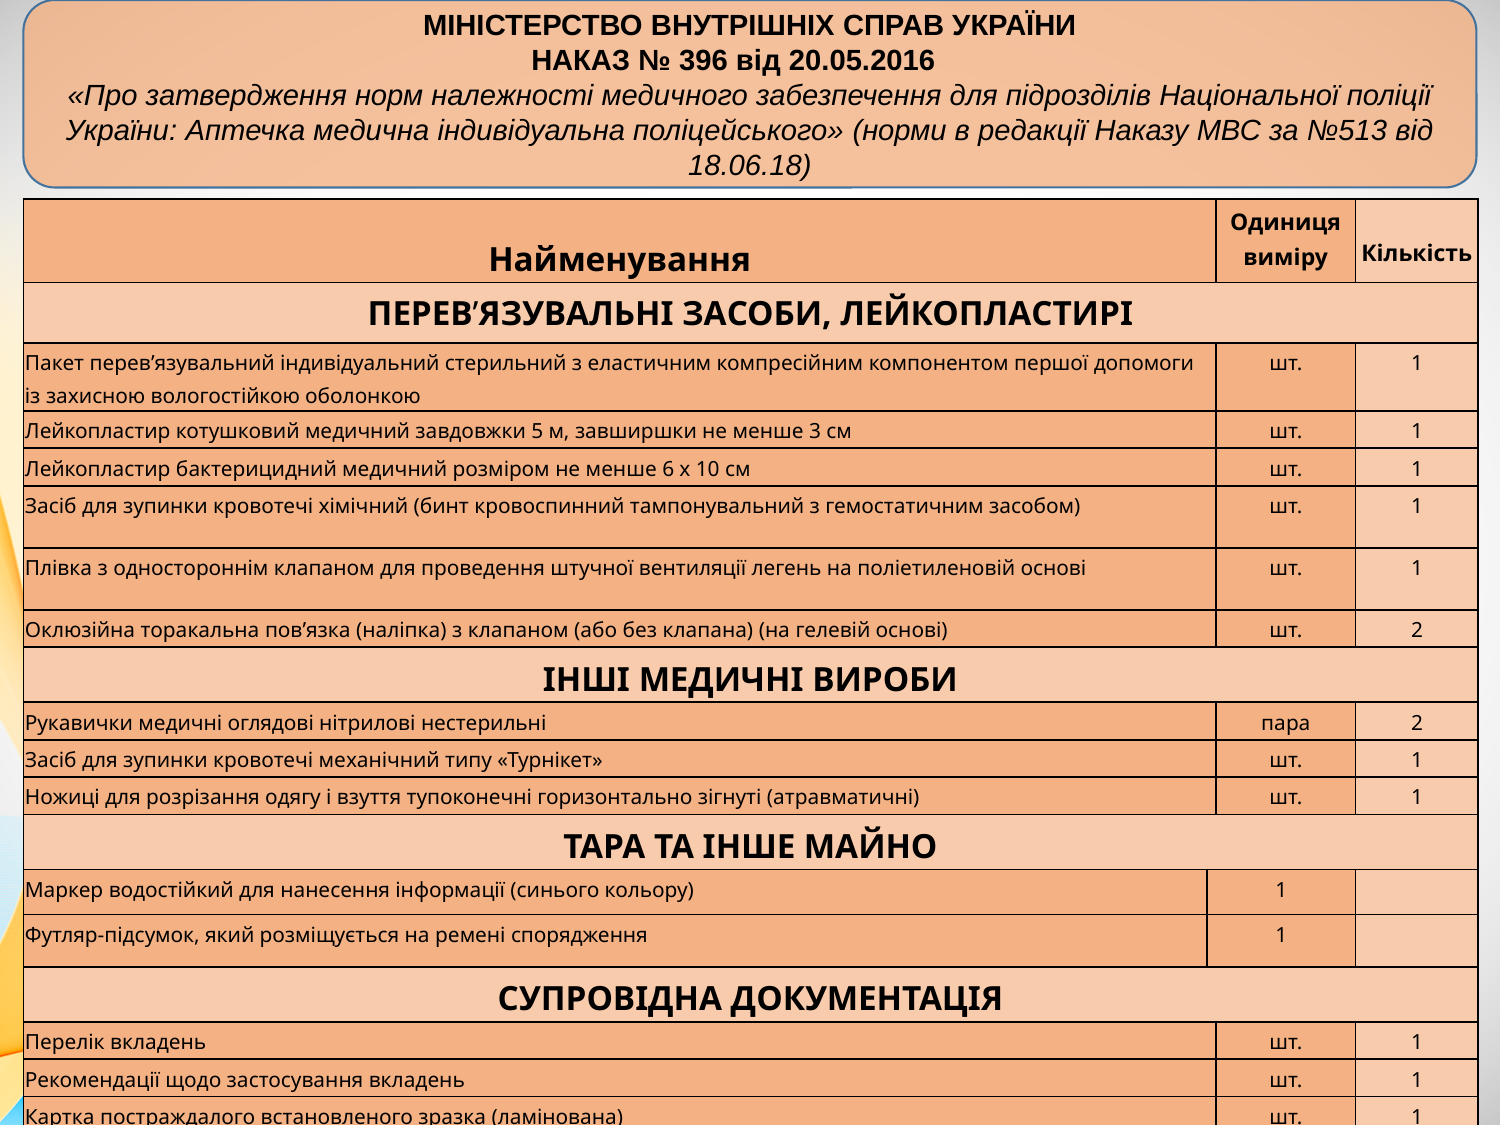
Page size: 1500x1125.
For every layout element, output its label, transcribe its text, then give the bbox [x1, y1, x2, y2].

table_cell СУПРОВІДНА ДОКУМЕНТАЦІЯ [24, 968, 1477, 1021]
table_cell Ножиці для розрізання одягу і взуття тупоконечні горизонтально зігнуті (атравматичні) [24, 778, 1215, 814]
table_cell [1356, 915, 1477, 966]
table_header Одиниця виміру [1217, 200, 1355, 282]
table_cell шт. [1217, 1023, 1355, 1058]
table_cell Маркер водостійкий для нанесення інформації (синього кольору) [24, 870, 1206, 914]
table_cell Лейкопластир бактерицидний медичний розміром не менше 6 х 10 см [24, 449, 1215, 485]
table_cell 1 [1356, 549, 1477, 609]
table_cell 1 [1356, 1023, 1477, 1058]
table_cell шт. [1217, 412, 1355, 447]
table_cell 2 [1356, 611, 1477, 646]
table_cell пара [1217, 703, 1355, 739]
table_cell Пакет перев’язувальний індивідуальний стерильний з еластичним компресійним компонентом першої допомоги із захисною вологостійкою оболонкою [24, 344, 1215, 410]
table_cell 1 [1356, 1060, 1477, 1096]
table_cell ТАРА ТА ІНШЕ МАЙНО [24, 815, 1477, 869]
table_cell Футляр-підсумок, який розміщується на ремені спорядження [24, 915, 1206, 966]
table_cell 1 [1356, 449, 1477, 485]
table_cell Картка постраждалого встановленого зразка (ламінована) [24, 1097, 1215, 1125]
table_cell шт. [1217, 1060, 1355, 1096]
table_cell Перелік вкладень [24, 1023, 1215, 1058]
table_cell 1 [1356, 412, 1477, 447]
table_header Кількість [1356, 200, 1477, 282]
table_cell Засіб для зупинки кровотечі хімічний (бинт кровоспинний тампонувальний з гемостатичним засобом) [24, 487, 1215, 547]
table_cell 1 [1208, 870, 1355, 914]
table_cell Засіб для зупинки кровотечі механічний типу «Турнікет» [24, 741, 1215, 776]
table_cell ПЕРЕВ’ЯЗУВАЛЬНІ ЗАСОБИ, ЛЕЙКОПЛАСТИРІ [24, 283, 1477, 342]
table_cell 1 [1356, 344, 1477, 410]
table_cell шт. [1217, 549, 1355, 609]
table_cell шт. [1217, 1097, 1355, 1125]
table_cell ІНШІ МЕДИЧНІ ВИРОБИ [24, 648, 1477, 701]
table_cell Рекомендації щодо застосування вкладень [24, 1060, 1215, 1096]
table_cell 1 [1356, 487, 1477, 547]
text_box МІНІСТЕРСТВО ВНУТРІШНІХ СПРАВ УКРАЇНИ НАКАЗ № 396 від 20.05.2016 «Про затвердження норм належності медичного забезпечення для підрозділів Національної поліції України: Аптечка медична індивідуальна поліцейського» (норми в редакції Наказу МВС за №513 від 18.06.18) [22, 0, 1478, 189]
table_cell Оклюзійна торакальна пов’язка (наліпка) з клапаном (або без клапана) (на гелевій основі) [24, 611, 1215, 646]
table_cell Рукавички медичні оглядові нітрилові нестерильні [24, 703, 1215, 739]
table_cell 1 [1356, 1097, 1477, 1125]
table_cell Плівка з одностороннім клапаном для проведення штучної вентиляції легень на поліетиленовій основі [24, 549, 1215, 609]
table_cell 1 [1356, 741, 1477, 776]
table_cell Лейкопластир котушковий медичний завдовжки 5 м, завширшки не менше 3 см [24, 412, 1215, 447]
table_cell шт. [1217, 611, 1355, 646]
picture [0, 0, 1500, 1125]
table_cell [1356, 870, 1477, 914]
table_cell шт. [1217, 344, 1355, 410]
table_header Найменування [24, 200, 1215, 282]
table_cell шт. [1217, 778, 1355, 814]
table_cell 1 [1356, 778, 1477, 814]
table_cell шт. [1217, 449, 1355, 485]
table_cell шт. [1217, 487, 1355, 547]
table_cell шт. [1217, 741, 1355, 776]
table_cell 2 [1356, 703, 1477, 739]
table_cell 1 [1208, 915, 1355, 966]
